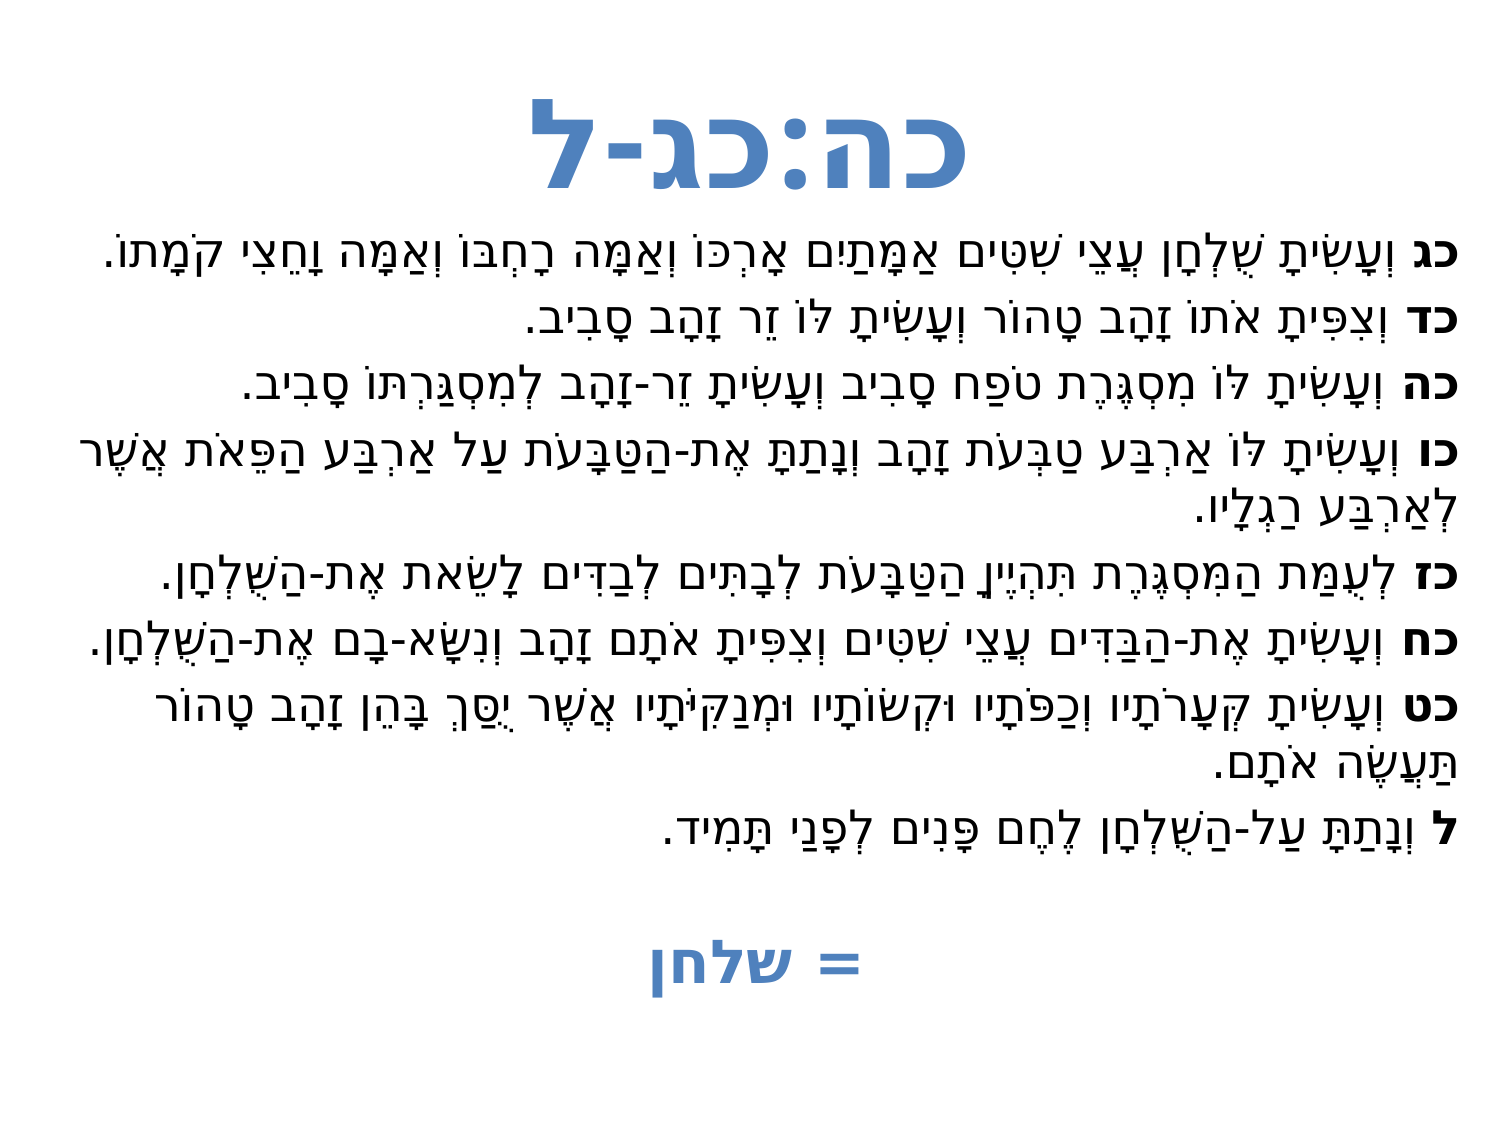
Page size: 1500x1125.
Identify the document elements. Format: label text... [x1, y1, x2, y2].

title כה:כג-ל [75, 45, 1425, 212]
list כג וְעָשִׂיתָ שֻׁלְחָן עֲצֵי שִׁטִּים אַמָּתַיִם אָרְכּוֹ וְאַמָּה רָחְבּוֹ וְאַמָּה וָחֵצִי קֹמָתוֹ. כד וְצִפִּיתָ אֹתוֹ זָהָב טָהוֹר וְעָשִׂיתָ לּוֹ זֵר זָהָב סָבִיב. כה וְעָשִׂיתָ לּוֹ מִסְגֶּרֶת טֹפַח סָבִיב וְעָשִׂיתָ זֵר-זָהָב לְמִסְגַּרְתּוֹ סָבִיב. כו וְעָשִׂיתָ לּוֹ אַרְבַּע טַבְּעֹת זָהָב וְנָתַתָּ אֶת-הַטַּבָּעֹת עַל אַרְבַּע הַפֵּאֹת אֲשֶׁר לְאַרְבַּע רַגְלָיו. כז לְעֻמַּת הַמִּסְגֶּרֶת תִּהְיֶיןָ הַטַּבָּעֹת לְבָתִּים לְבַדִּים לָשֵׂאת אֶת-הַשֻּׁלְחָן. כח וְעָשִׂיתָ אֶת-הַבַּדִּים עֲצֵי שִׁטִּים וְצִפִּיתָ אֹתָם זָהָב וְנִשָּׂא-בָם אֶת-הַשֻּׁלְחָן. כט וְעָשִׂיתָ קְּעָרֹתָיו וְכַפֹּתָיו וּקְשׂוֹתָיו וּמְנַקִּיֹּתָיו אֲשֶׁר יֻסַּךְ בָּהֵן זָהָב טָהוֹר תַּעֲשֶׂה אֹתָם. ל וְנָתַתָּ עַל-הַשֻּׁלְחָן לֶחֶם פָּנִים לְפָנַי תָּמִיד. = שלחן [37, 212, 1475, 1088]
